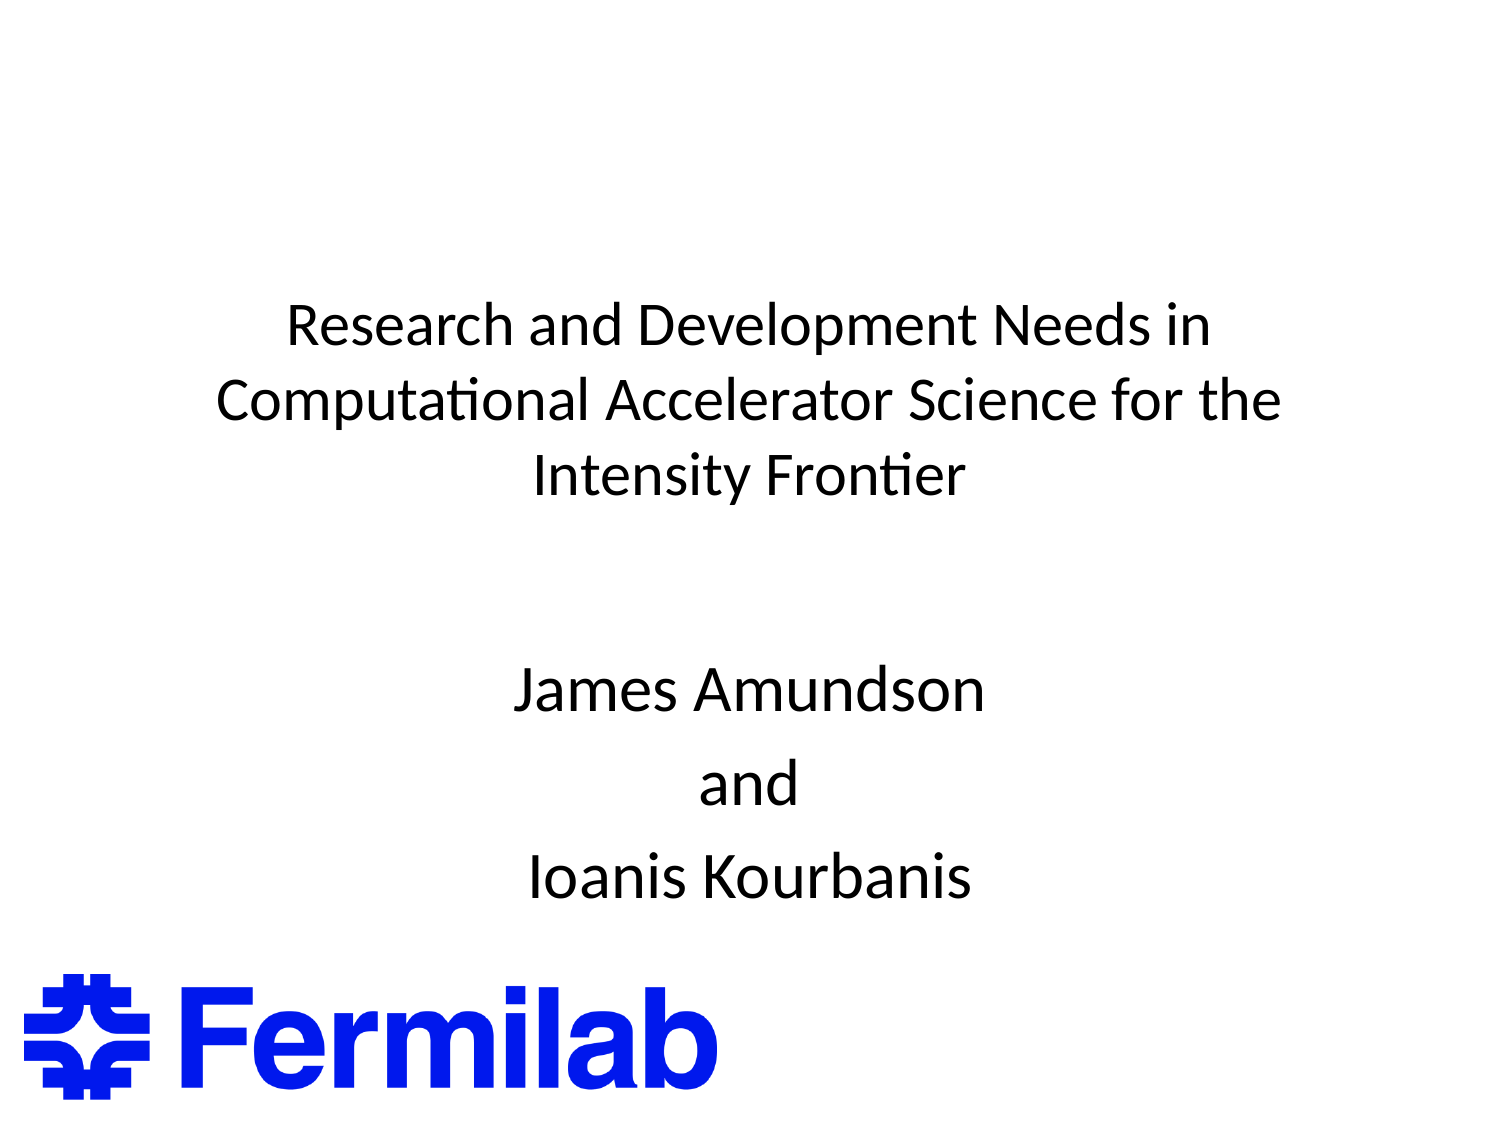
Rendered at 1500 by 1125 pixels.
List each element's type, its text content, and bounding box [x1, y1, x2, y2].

picture [24, 974, 717, 1100]
subtitle James Amundson and Ioanis Kourbanis [225, 637, 1275, 925]
title Research and Development Needs in Computational Accelerator Science for the Intensity Frontier [112, 275, 1388, 517]
